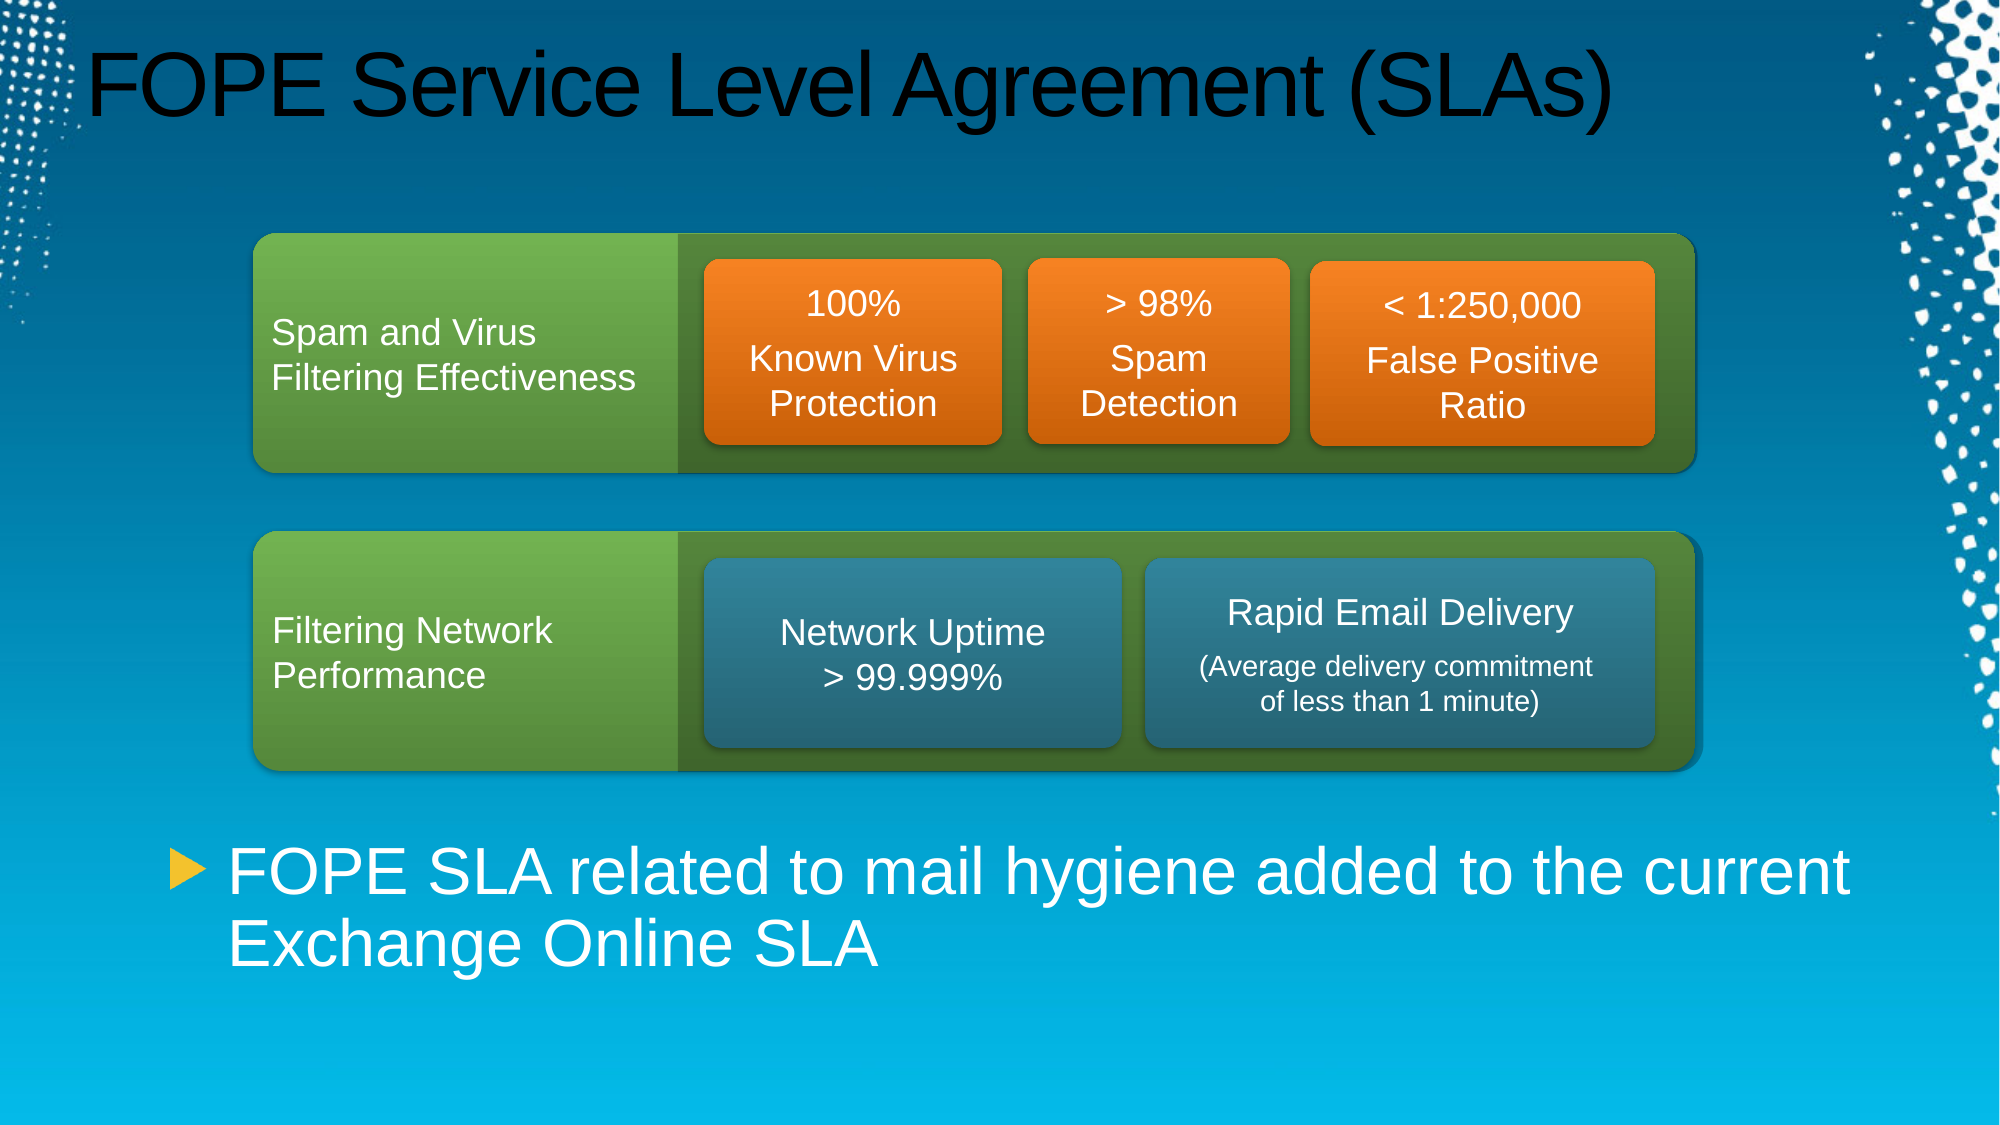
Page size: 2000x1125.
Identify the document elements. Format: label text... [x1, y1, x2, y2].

picture [31, 131, 37, 138]
picture [1929, 27, 1945, 45]
picture [1963, 335, 1972, 344]
text_box Rapid Email Delivery (Average delivery commitment of less than 1 minute) [1145, 557, 1656, 748]
picture [1955, 246, 1965, 256]
title FOPE Service Level Agreement (SLAs) [85, 37, 1914, 138]
picture [1900, 240, 1912, 254]
picture [171, 849, 204, 888]
picture [1958, 445, 1968, 460]
picture [1991, 747, 2000, 765]
picture [1980, 460, 1987, 469]
picture [1935, 0, 2000, 306]
picture [1935, 177, 1945, 189]
picture [30, 14, 40, 23]
picture [1928, 399, 1939, 415]
picture [1988, 691, 2000, 709]
picture [33, 0, 42, 10]
text_box Spam and Virus Filtering Effectiveness [252, 233, 677, 474]
picture [17, 129, 23, 136]
picture [1941, 324, 1952, 332]
text_box [677, 233, 1698, 474]
picture [9, 84, 15, 91]
picture [33, 116, 40, 124]
picture [1957, 187, 1971, 200]
picture [1922, 200, 1934, 207]
picture [11, 55, 21, 64]
picture [1925, 87, 1941, 99]
picture [1993, 321, 2000, 339]
picture [34, 101, 43, 111]
picture [29, 27, 38, 38]
text_box > 98% Spam Detection [1027, 258, 1291, 445]
picture [1974, 683, 1985, 694]
picture [1921, 0, 1934, 8]
picture [28, 42, 36, 53]
picture [1978, 517, 1987, 527]
picture [1889, 152, 1901, 166]
picture [1948, 413, 1958, 424]
picture [13, 41, 25, 49]
picture [1972, 312, 1985, 322]
picture [1995, 582, 2000, 595]
picture [1938, 122, 1950, 133]
picture [1919, 367, 1930, 378]
picture [1968, 481, 1978, 492]
picture [1970, 426, 1980, 436]
text_box Network Uptime > 99.999% [704, 557, 1122, 748]
picture [1990, 492, 2000, 505]
text_box < 1:250,000 False Positive Ratio [1310, 261, 1656, 447]
picture [16, 143, 21, 151]
picture [47, 0, 57, 10]
picture [1935, 431, 1946, 449]
list FOPE SLA related to mail hygiene added to the current Exchange Online SLA [170, 836, 2000, 1015]
picture [1898, 188, 1912, 198]
picture [1926, 344, 1939, 358]
picture [1920, 257, 1932, 264]
picture [0, 40, 9, 45]
picture [56, 47, 64, 55]
picture [24, 72, 32, 79]
picture [1930, 291, 1941, 297]
picture [1953, 301, 1962, 312]
picture [3, 10, 11, 18]
picture [54, 76, 60, 83]
picture [18, 0, 29, 6]
picture [1950, 359, 1960, 366]
picture [18, 13, 26, 19]
picture [1946, 525, 1956, 533]
picture [1982, 714, 1993, 729]
picture [1955, 557, 1965, 573]
picture [1963, 278, 1976, 291]
picture [1952, 502, 1967, 516]
picture [1914, 164, 1923, 177]
picture [26, 57, 34, 68]
text_box [677, 532, 1704, 773]
picture [1969, 625, 1985, 642]
picture [1972, 570, 1986, 583]
picture [1991, 637, 2000, 652]
text_box Filtering Network Performance [252, 530, 1676, 771]
picture [38, 74, 47, 80]
picture [1909, 274, 1920, 291]
picture [1981, 604, 2000, 620]
picture [1892, 212, 1902, 216]
picture [1960, 392, 1970, 403]
picture [41, 59, 48, 67]
picture [58, 32, 66, 41]
picture [1963, 589, 1976, 607]
picture [42, 31, 53, 39]
picture [45, 16, 55, 24]
picture [1945, 213, 1955, 220]
picture [1914, 308, 1929, 326]
picture [1942, 465, 1958, 483]
picture [6, 97, 12, 105]
text_box 100% Known Virus Protection [704, 258, 1003, 445]
picture [1983, 404, 1992, 414]
picture [43, 42, 49, 53]
picture [1979, 657, 1995, 676]
picture [1984, 349, 1992, 357]
picture [1915, 109, 1924, 119]
picture [16, 22, 23, 34]
picture [1932, 235, 1943, 241]
picture [1992, 438, 2000, 448]
picture [1994, 382, 2000, 391]
picture [0, 24, 9, 33]
picture [55, 62, 62, 69]
picture [1911, 223, 1918, 230]
picture [10, 69, 17, 78]
picture [1925, 141, 1935, 155]
picture [1988, 547, 2000, 561]
picture [1963, 535, 1977, 550]
picture [33, 88, 42, 97]
picture [1946, 155, 1961, 167]
picture [1942, 269, 1953, 276]
picture [1935, 379, 1948, 391]
picture [0, 155, 5, 163]
picture [1973, 368, 1982, 380]
